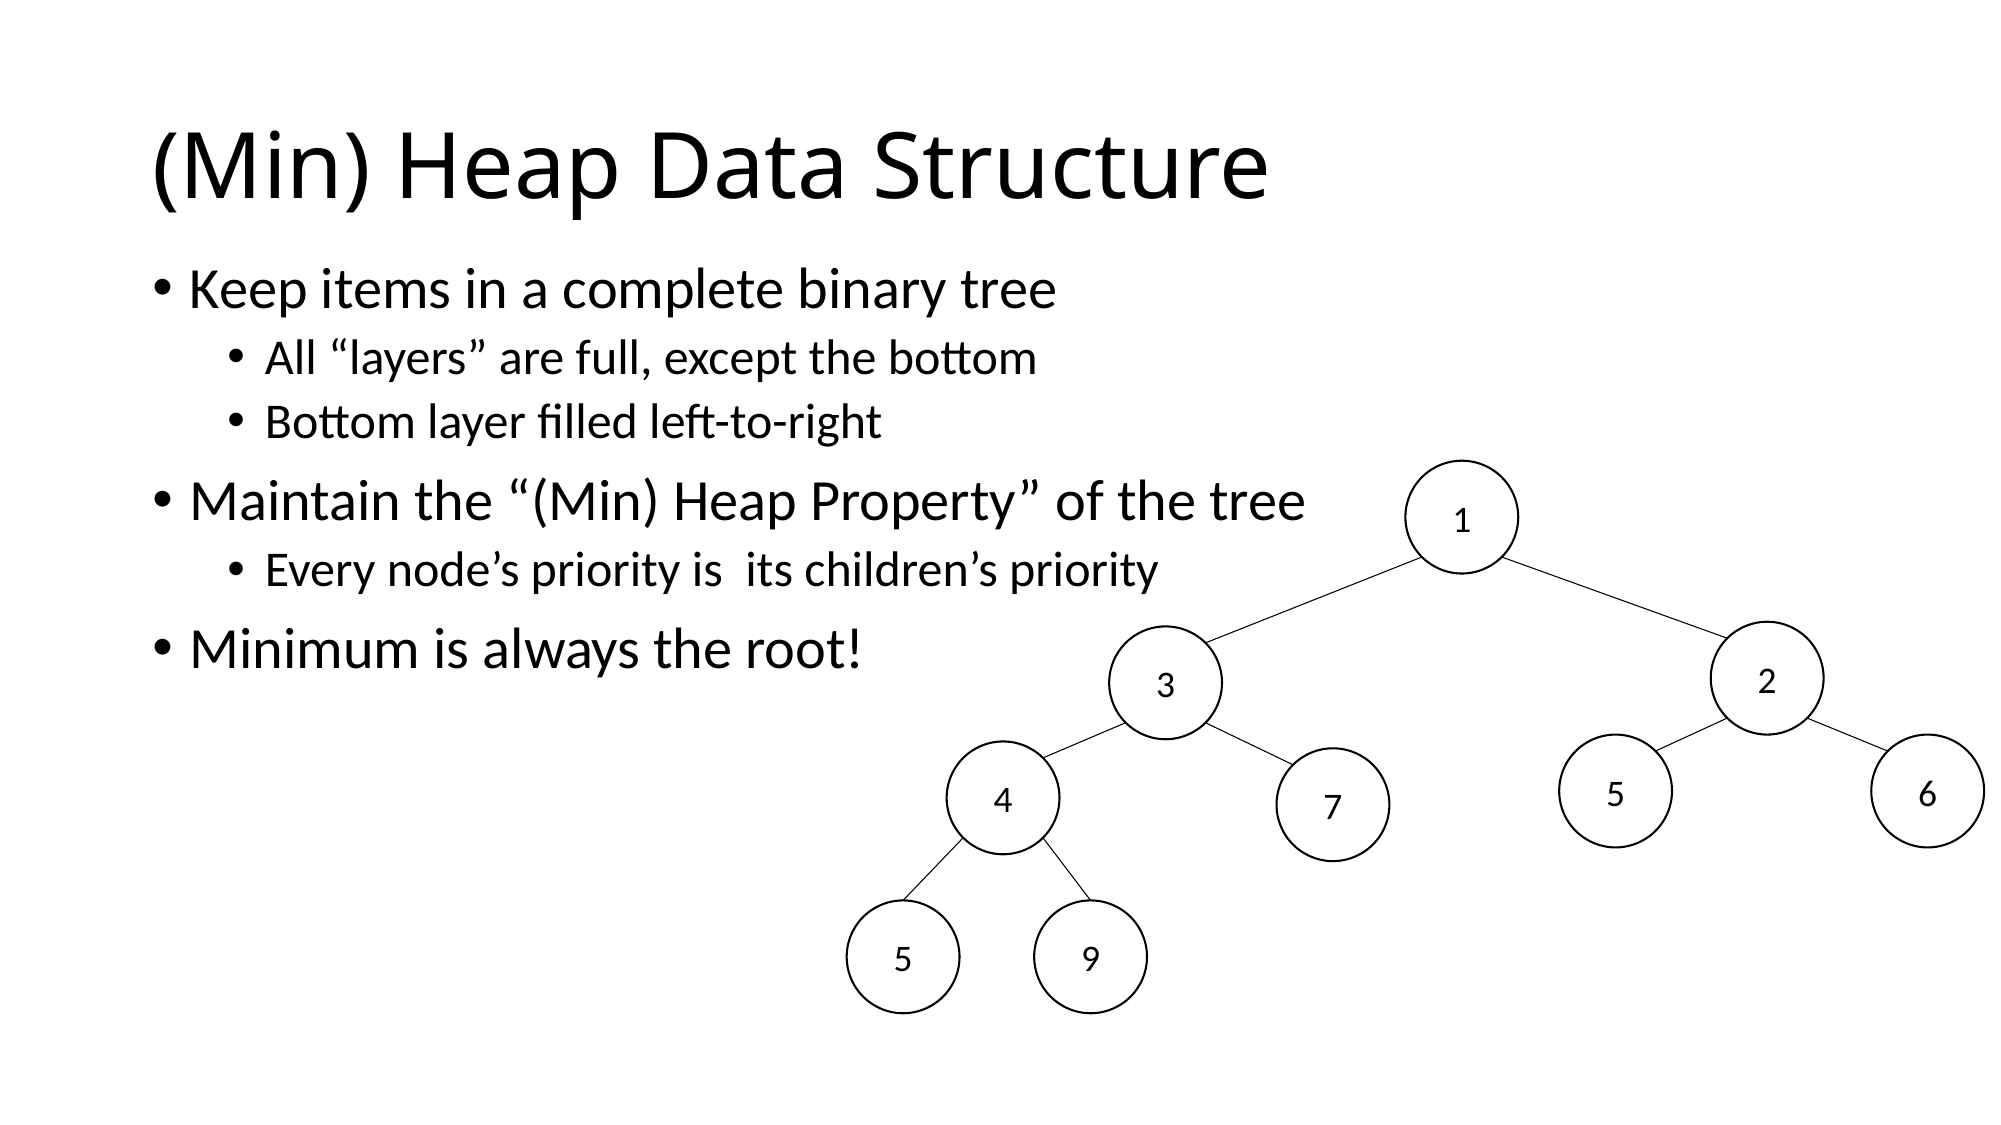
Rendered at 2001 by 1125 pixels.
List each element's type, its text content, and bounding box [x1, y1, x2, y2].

title (Min) Heap Data Structure [137, 59, 1863, 278]
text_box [846, 460, 1985, 1014]
